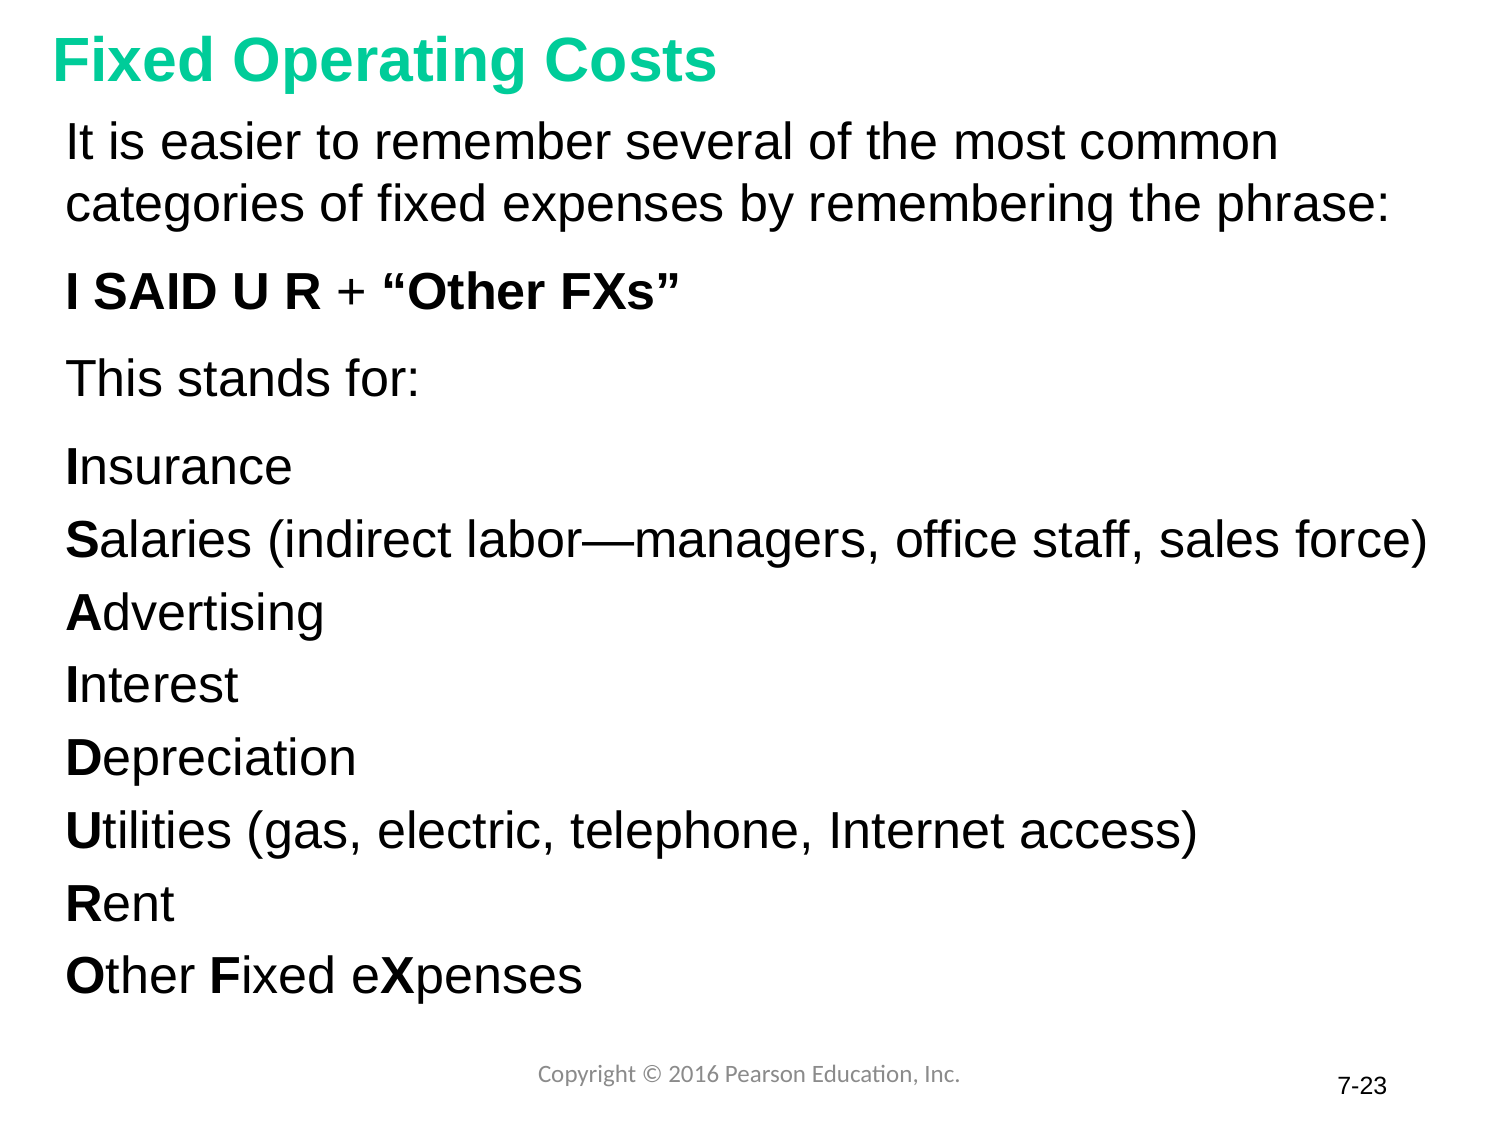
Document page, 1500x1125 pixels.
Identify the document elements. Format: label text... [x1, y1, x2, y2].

title Fixed Operating Costs [37, 0, 1388, 150]
list It is easier to remember several of the most common categories of fixed expenses by remembering the phrase: I SAID U R + “Other FXs” This stands for: Insurance Salaries (indirect labor—managers, office staff, sales force) Advertising Interest Depreciation Utilities (gas, electric, telephone, Internet access) Rent Other Fixed eXpenses [50, 99, 1463, 1050]
footer Copyright © 2016 Pearson Education, Inc. [512, 1050, 988, 1103]
